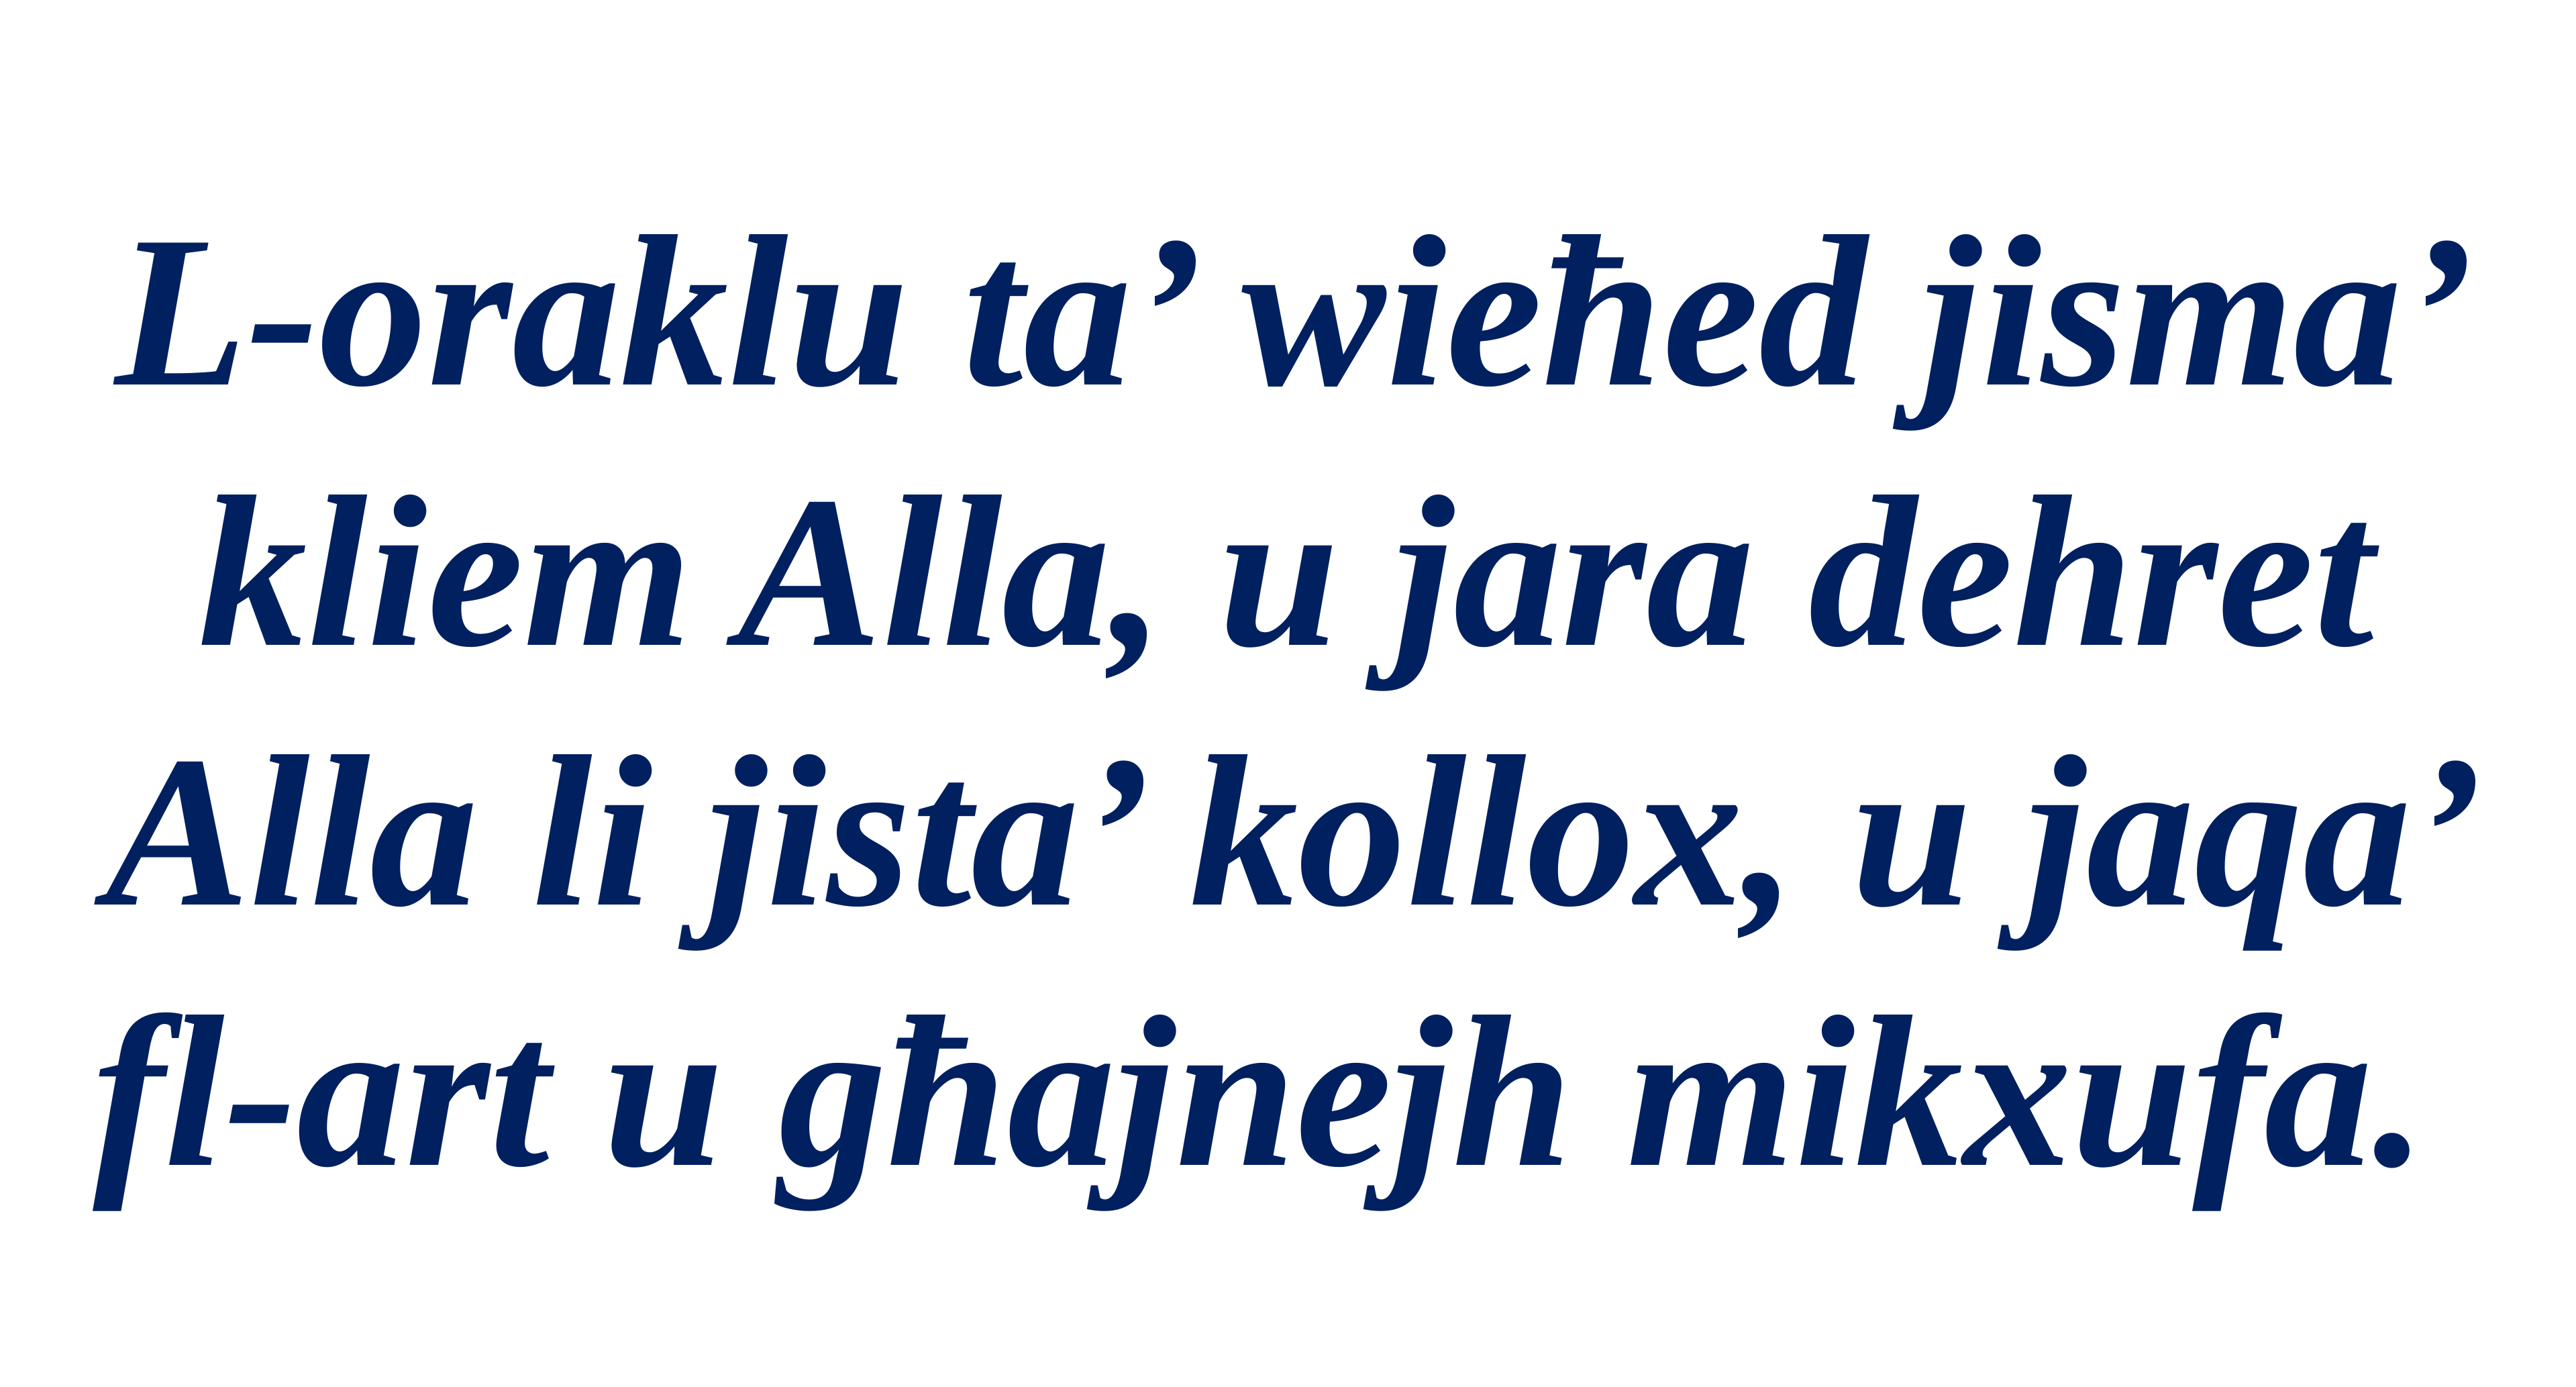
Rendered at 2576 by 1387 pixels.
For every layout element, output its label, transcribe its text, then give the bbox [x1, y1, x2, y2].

text_box L-oraklu ta’ wieħed jisma’ kliem Alla, u jara dehret Alla li jista’ kollox, u jaqa’ fl-art u għajnejh mikxufa. [36, 156, 2540, 1220]
